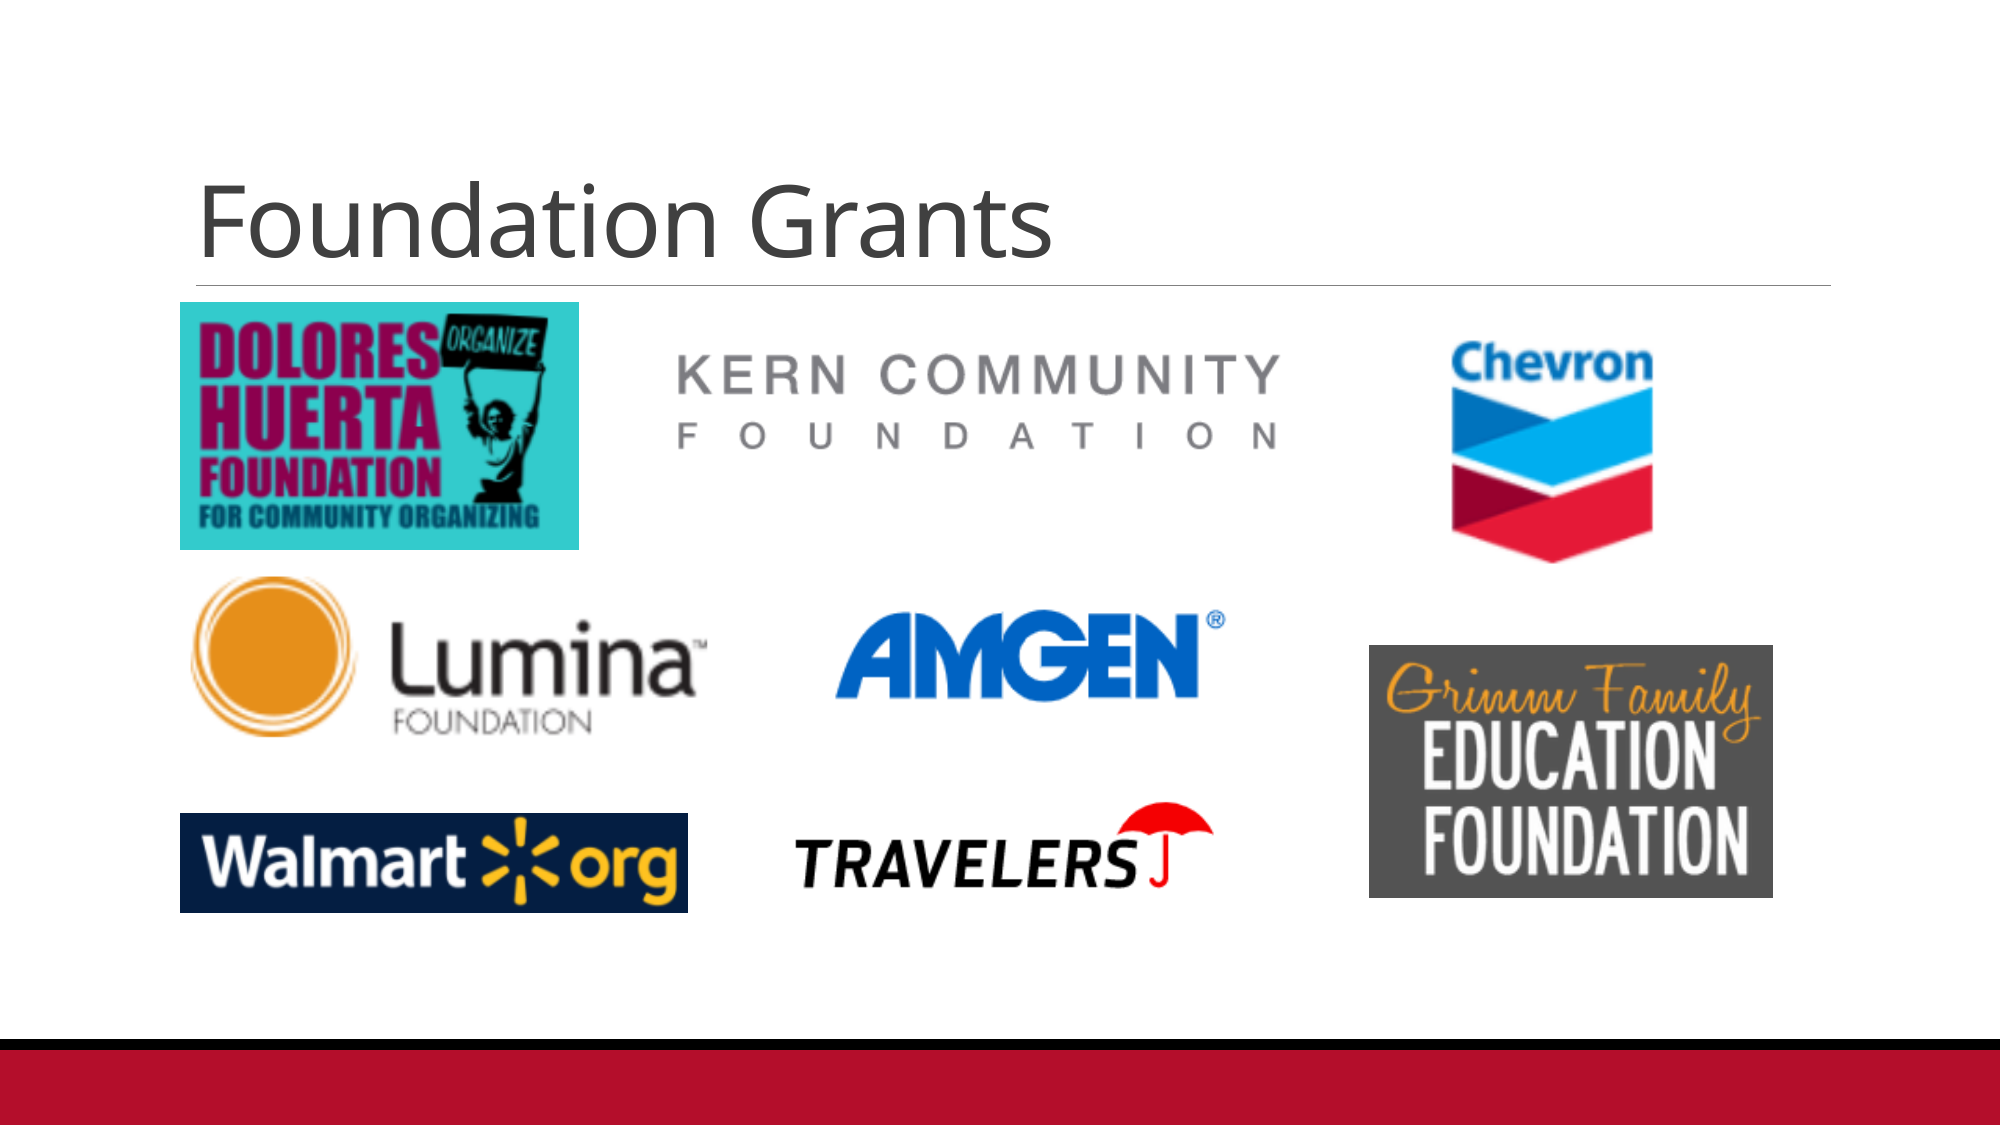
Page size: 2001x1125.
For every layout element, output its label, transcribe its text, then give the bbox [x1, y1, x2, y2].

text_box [179, 302, 1773, 913]
title Foundation Grants [180, 47, 1830, 285]
